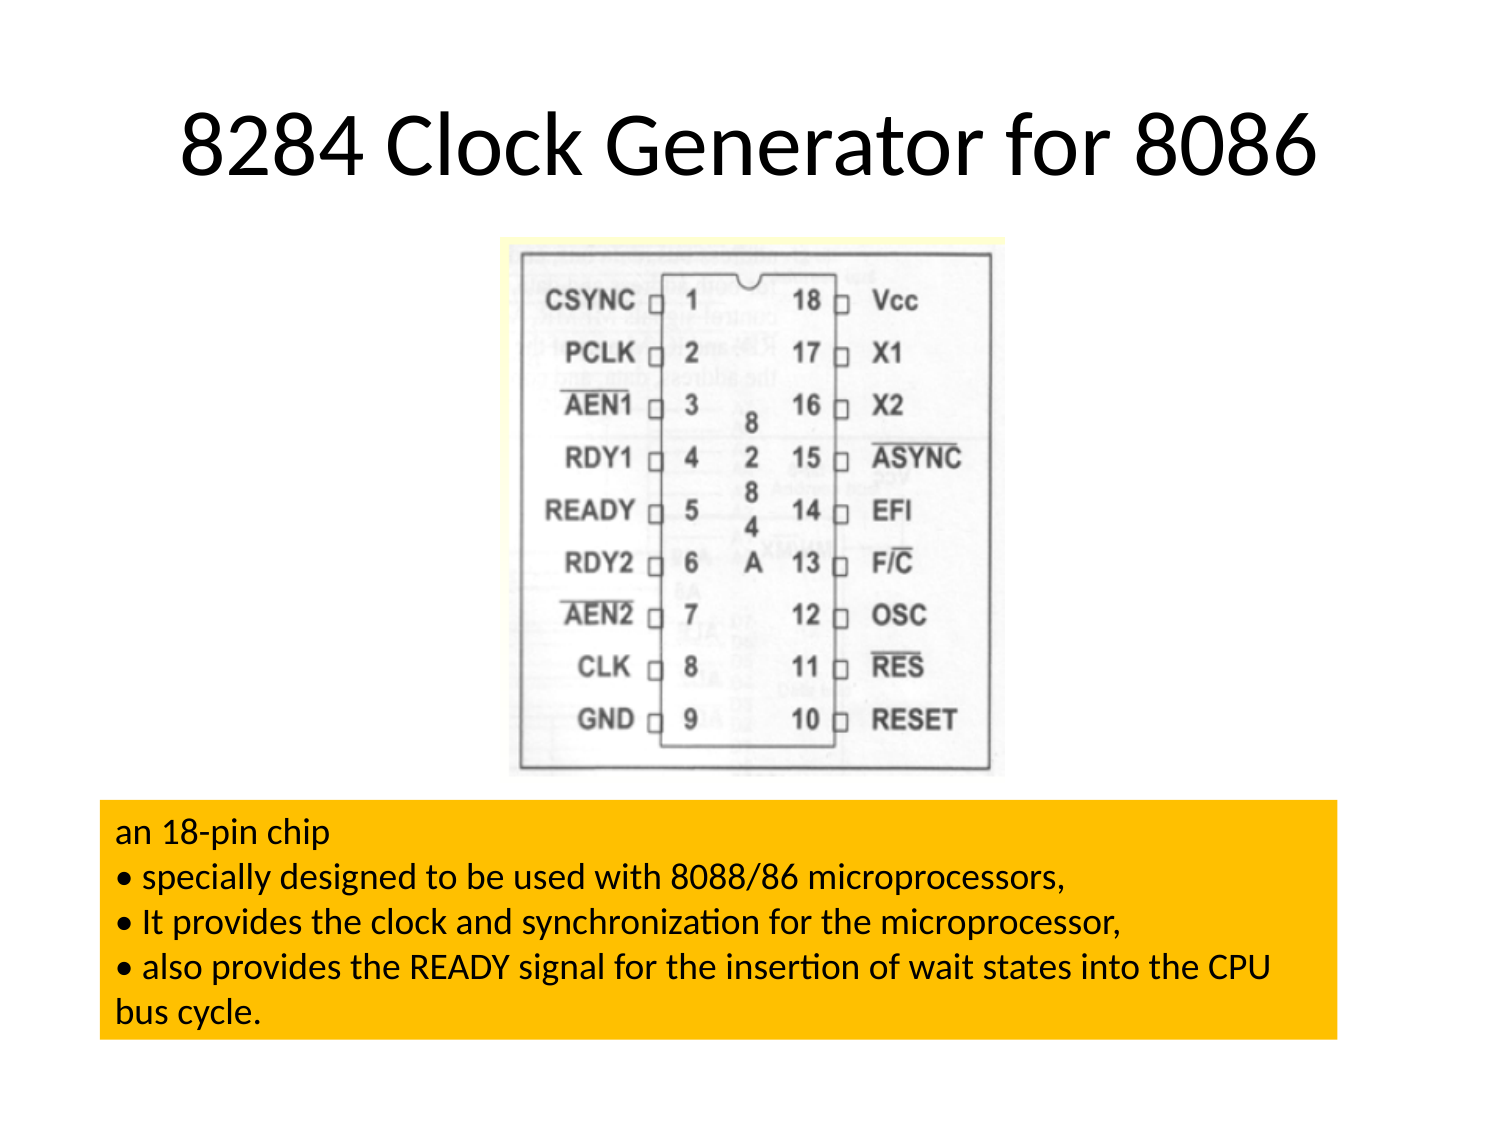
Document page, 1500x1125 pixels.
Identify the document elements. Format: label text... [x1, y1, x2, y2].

title 8284 Clock Generator for 8086 [75, 45, 1425, 233]
picture [499, 237, 1005, 783]
text_box an 18-pin chip • specially designed to be used with 8088/86 microprocessors, • It provides the clock and synchronization for the microprocessor, • also provides the READY signal for the insertion of wait states into the CPU bus cycle. [99, 799, 1338, 1040]
